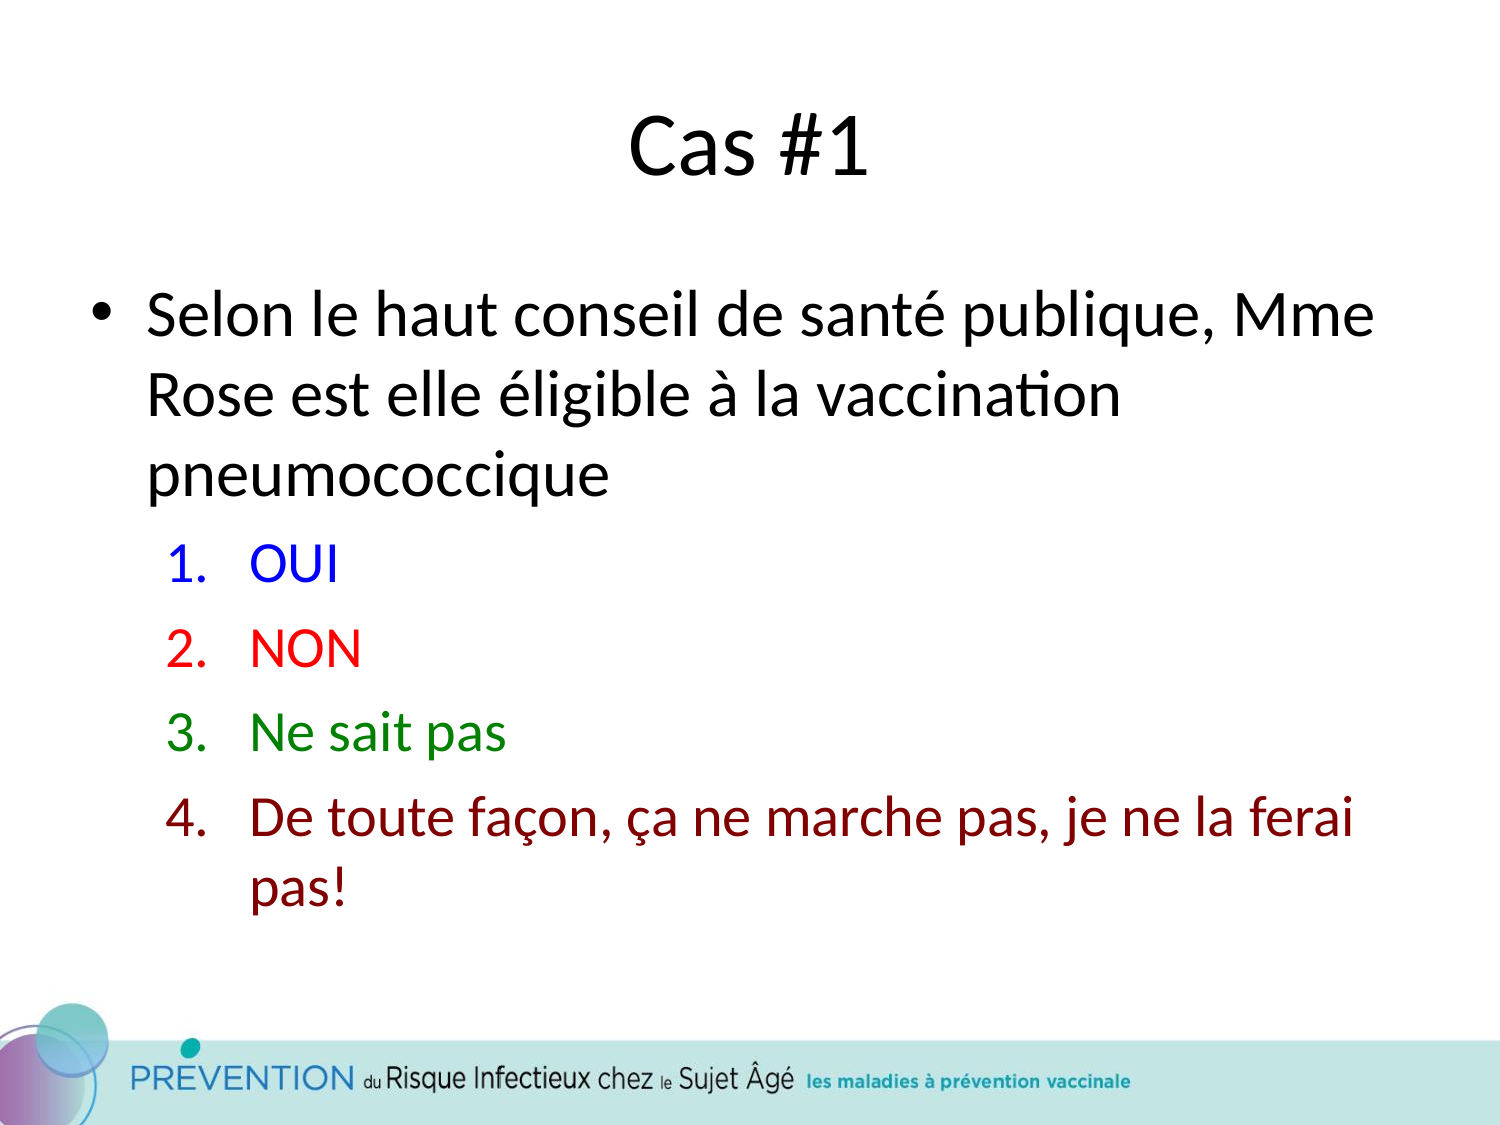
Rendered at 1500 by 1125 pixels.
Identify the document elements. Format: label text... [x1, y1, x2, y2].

title Cas #1 [75, 45, 1425, 233]
picture [0, 0, 1500, 1125]
list Selon le haut conseil de santé publique, Mme Rose est elle éligible à la vaccination pneumococcique OUI NON Ne sait pas De toute façon, ça ne marche pas, je ne la ferai pas! [75, 262, 1425, 1005]
